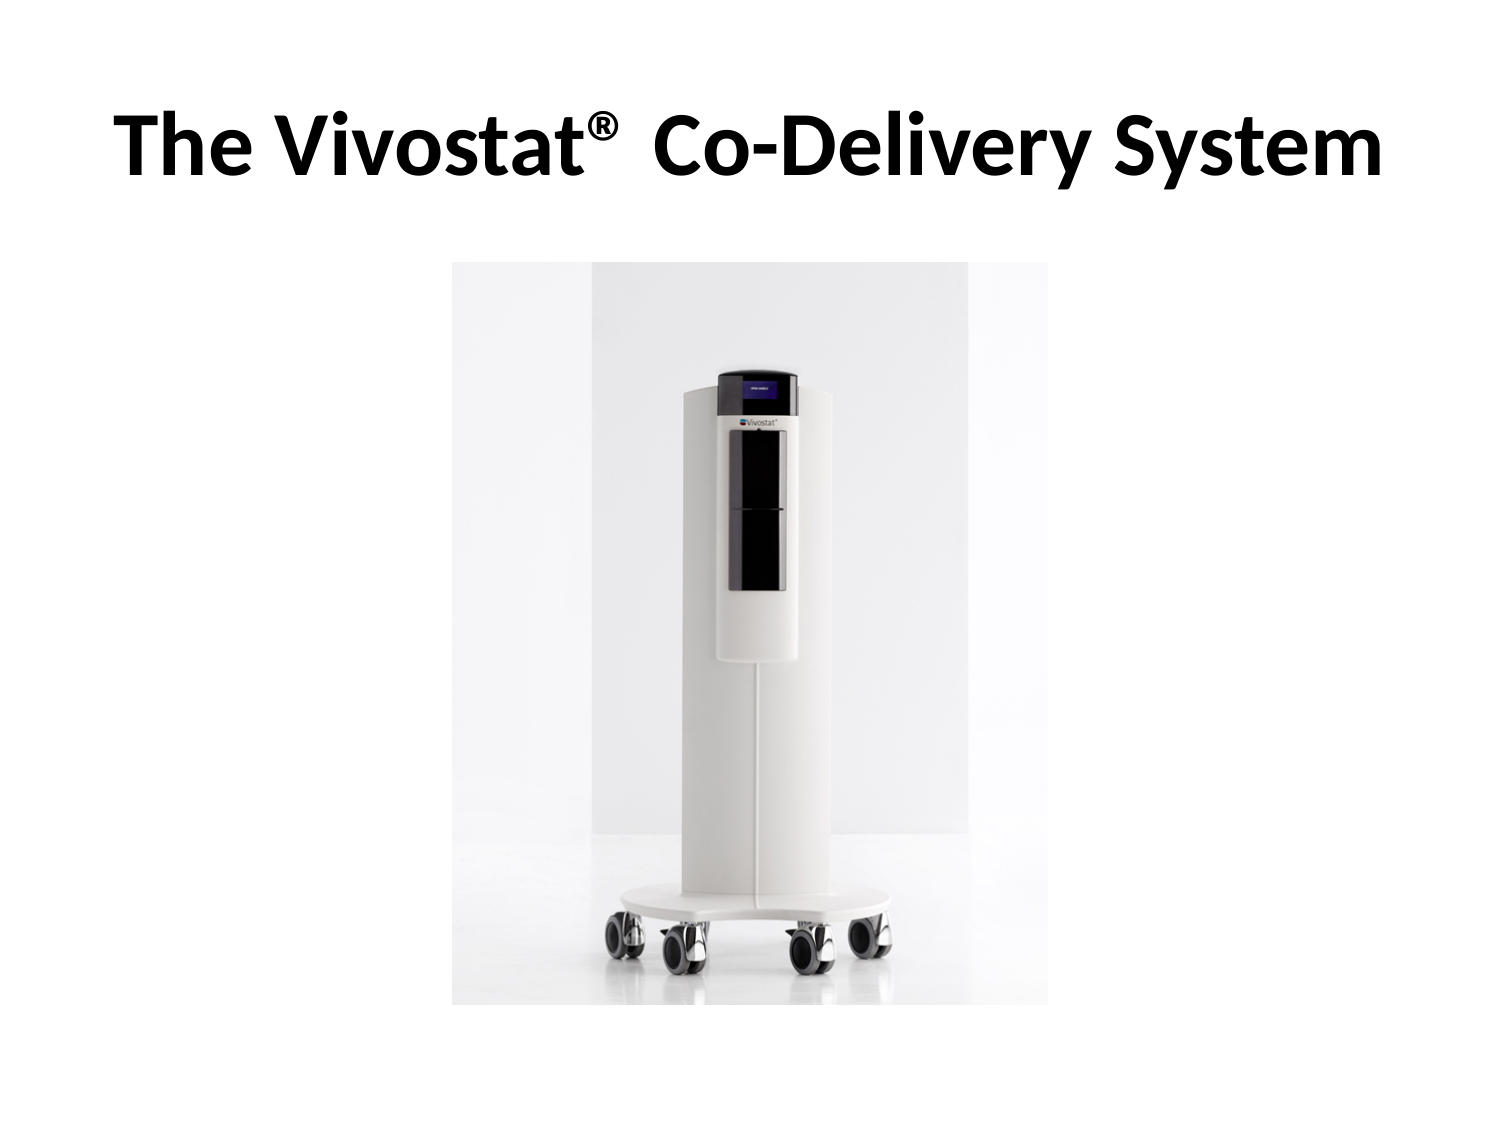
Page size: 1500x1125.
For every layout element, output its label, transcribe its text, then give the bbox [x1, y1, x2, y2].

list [452, 262, 1048, 1006]
title The Vivostat® Co-Delivery System [75, 45, 1425, 233]
